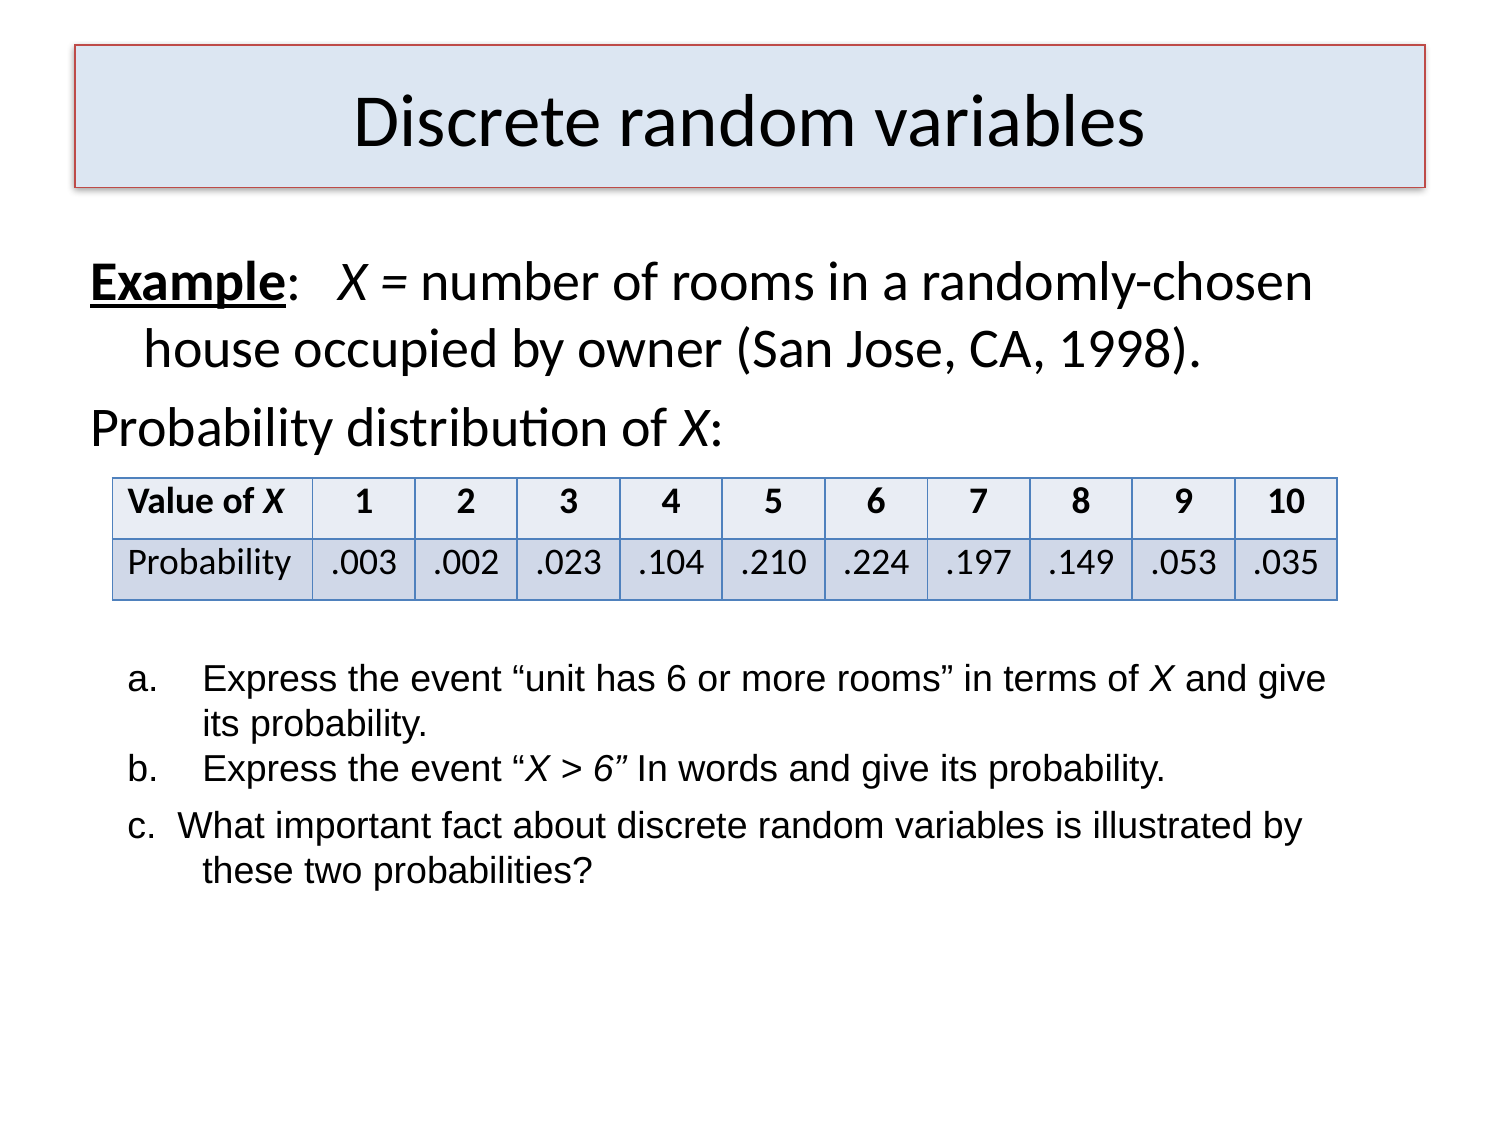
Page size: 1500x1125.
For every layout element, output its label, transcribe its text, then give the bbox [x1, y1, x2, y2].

table_cell .224 [826, 540, 927, 599]
table_header 2 [416, 479, 516, 538]
table_header 3 [518, 479, 619, 538]
table_header 7 [928, 479, 1029, 538]
table_cell .035 [1236, 540, 1336, 599]
table_header Value of X [113, 479, 312, 538]
table_header 9 [1133, 479, 1234, 538]
table_header 8 [1031, 479, 1131, 538]
table_header 4 [621, 479, 721, 538]
table_cell .210 [723, 540, 824, 599]
list Example: X = number of rooms in a randomly-chosen house occupied by owner (San Jose, CA, 1998). Probability distribution of X: [74, 237, 1426, 466]
table_header 6 [826, 479, 927, 538]
table_header 10 [1236, 479, 1336, 538]
table_cell .023 [518, 540, 619, 599]
title Discrete random variables [74, 44, 1426, 188]
table_header 5 [723, 479, 824, 538]
text_box Express the event “unit has 6 or more rooms” in terms of X and give its probability. Express the event “X > 6” In words and give its probability. c. What important fact about discrete random variables is illustrated by these two probabilities? [112, 646, 1375, 899]
table_cell .002 [416, 540, 516, 599]
table_header 1 [313, 479, 414, 538]
table_cell .104 [621, 540, 721, 599]
table_cell .149 [1031, 540, 1131, 599]
table_cell .197 [928, 540, 1029, 599]
table_cell .053 [1133, 540, 1234, 599]
table_cell Probability [113, 540, 312, 599]
table_cell .003 [313, 540, 414, 599]
